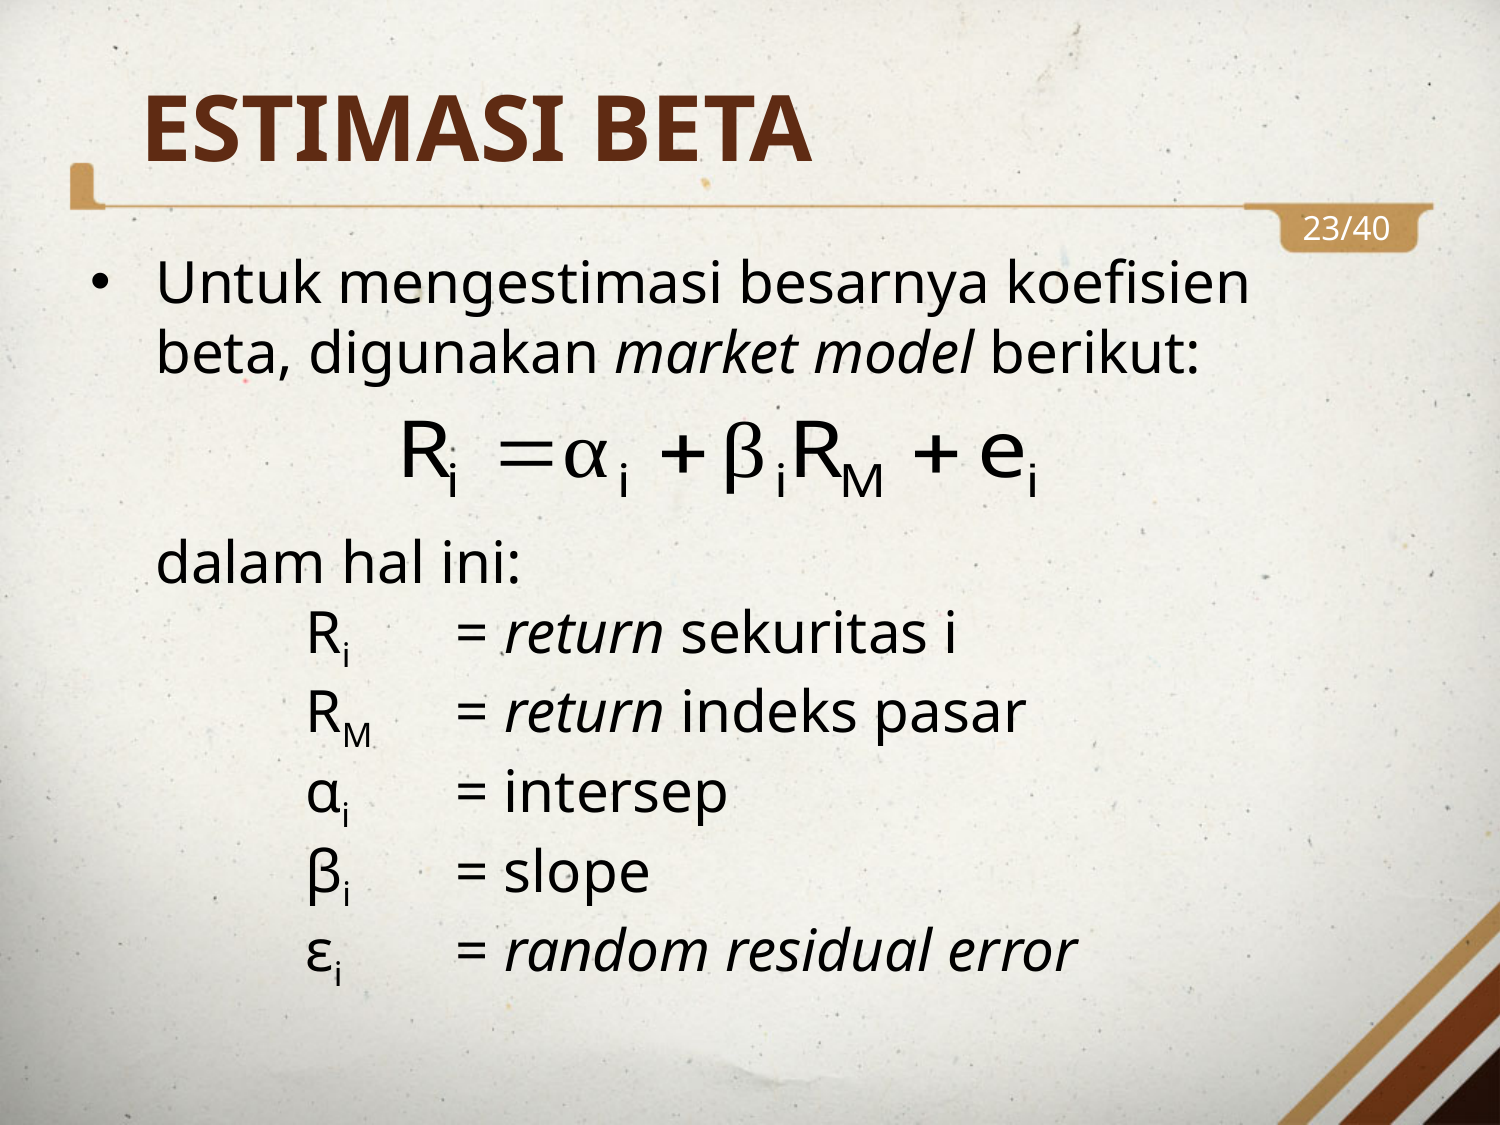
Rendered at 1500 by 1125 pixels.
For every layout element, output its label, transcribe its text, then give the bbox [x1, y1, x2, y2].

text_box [386, 398, 1057, 511]
list Untuk mengestimasi besarnya koefisien beta, digunakan market model berikut: dalam hal ini: Ri = return sekuritas i RM = return indeks pasar αi = intersep βi = slope εi = random residual error [75, 237, 1413, 1058]
text_box 23/40 [1287, 199, 1406, 255]
picture [0, 1, 1500, 1125]
title ESTIMASI BETA [125, 62, 1425, 250]
